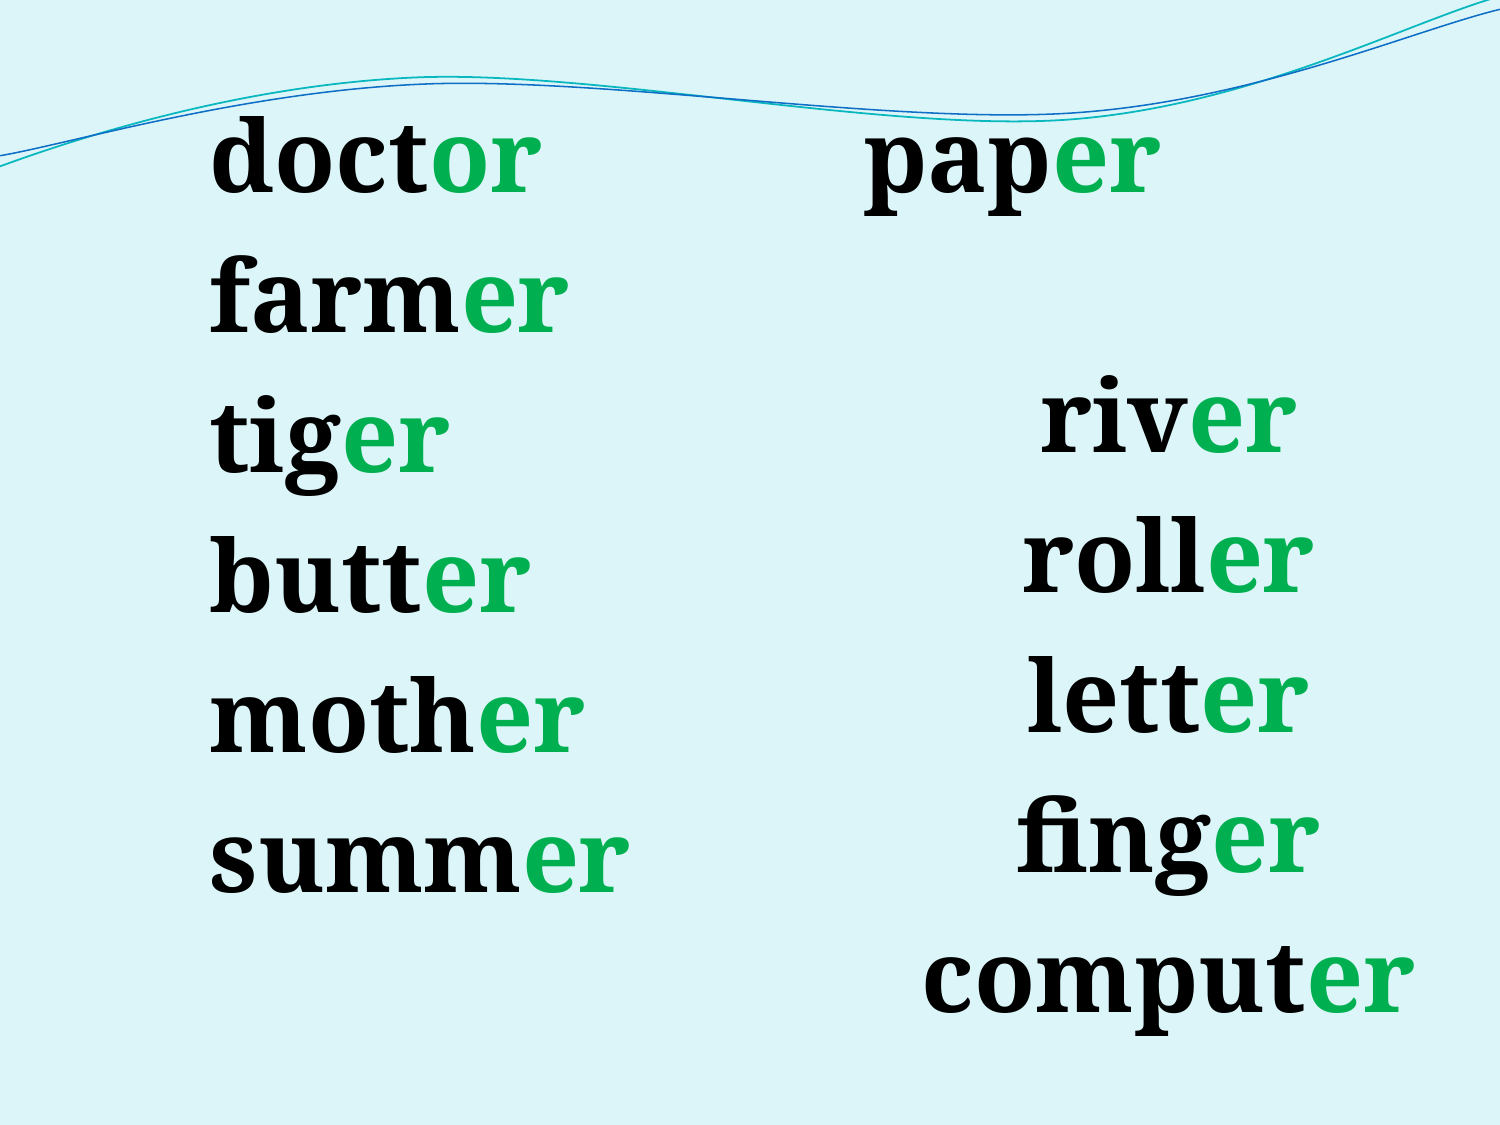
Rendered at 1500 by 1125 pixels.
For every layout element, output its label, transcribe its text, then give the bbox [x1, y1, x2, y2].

list doctor farmer tiger butter mother summer [194, 0, 858, 1125]
list paper river roller letter finger computer [837, 0, 1500, 1090]
